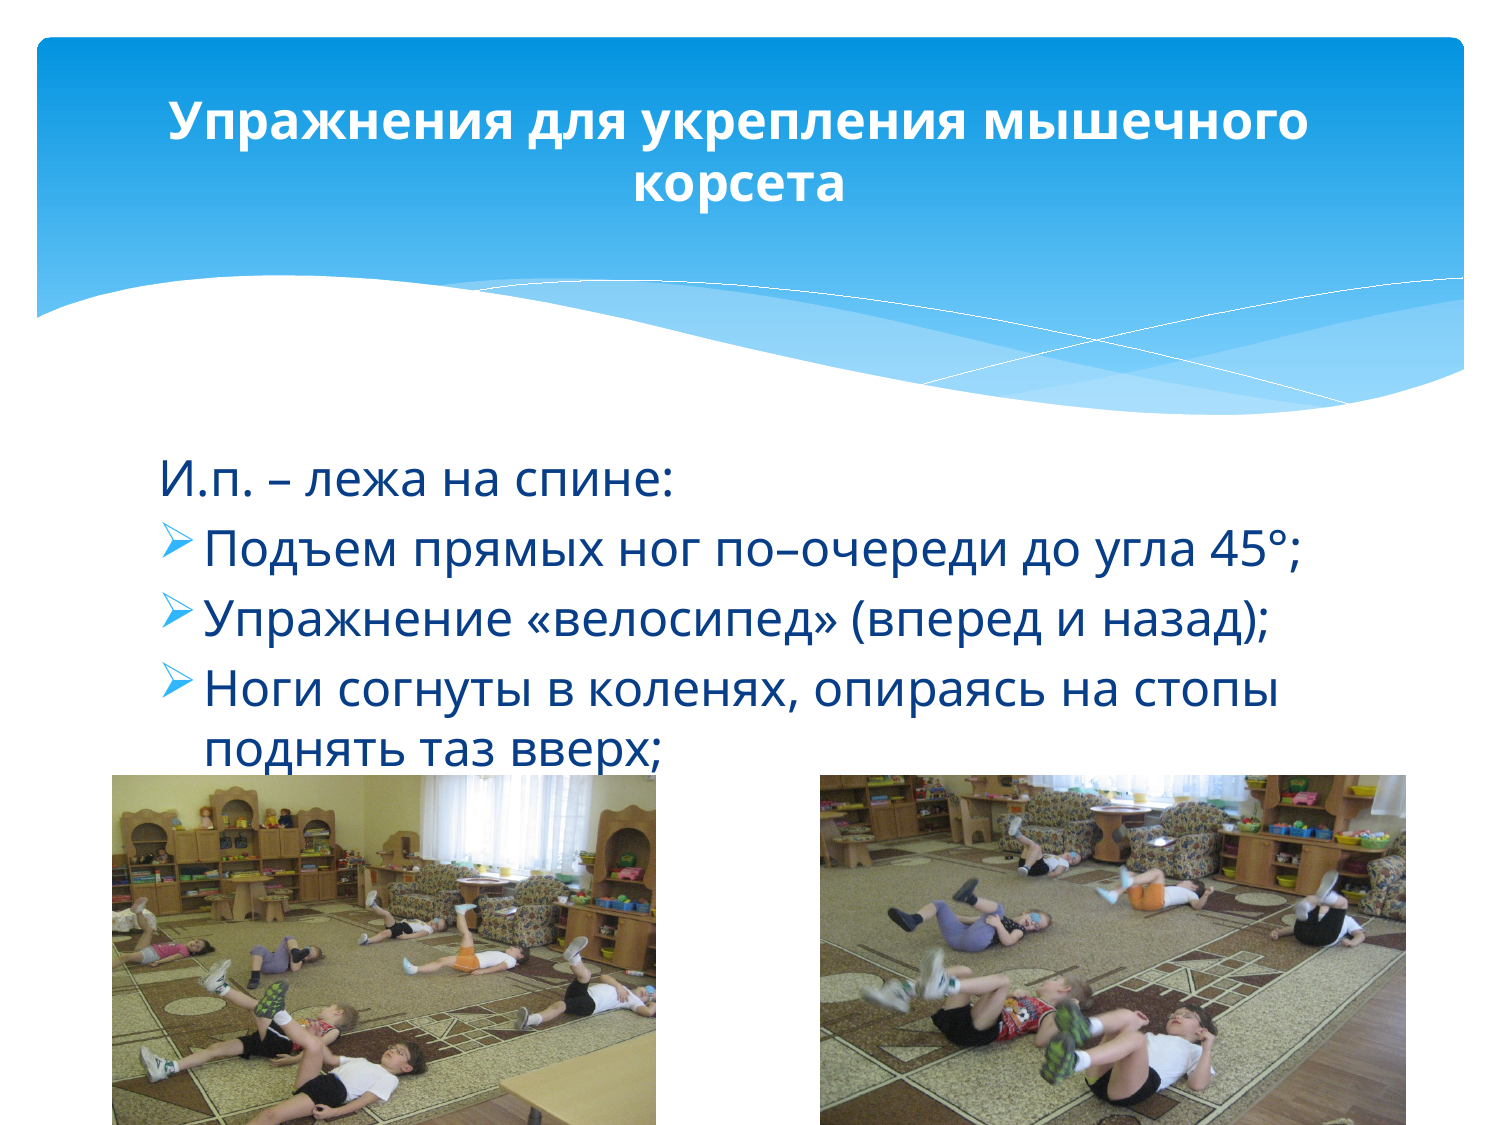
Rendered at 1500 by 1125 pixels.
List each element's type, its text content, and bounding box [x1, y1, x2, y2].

picture [820, 774, 1406, 1125]
list И.п. – лежа на спине: Подъем прямых ног по–очереди до угла 45°; Упражнение «велосипед» (вперед и назад); Ноги согнуты в коленях, опираясь на стопы поднять таз вверх; [143, 438, 1359, 1005]
title Упражнения для укрепления мышечного корсета [64, 78, 1415, 284]
picture [111, 774, 656, 1125]
